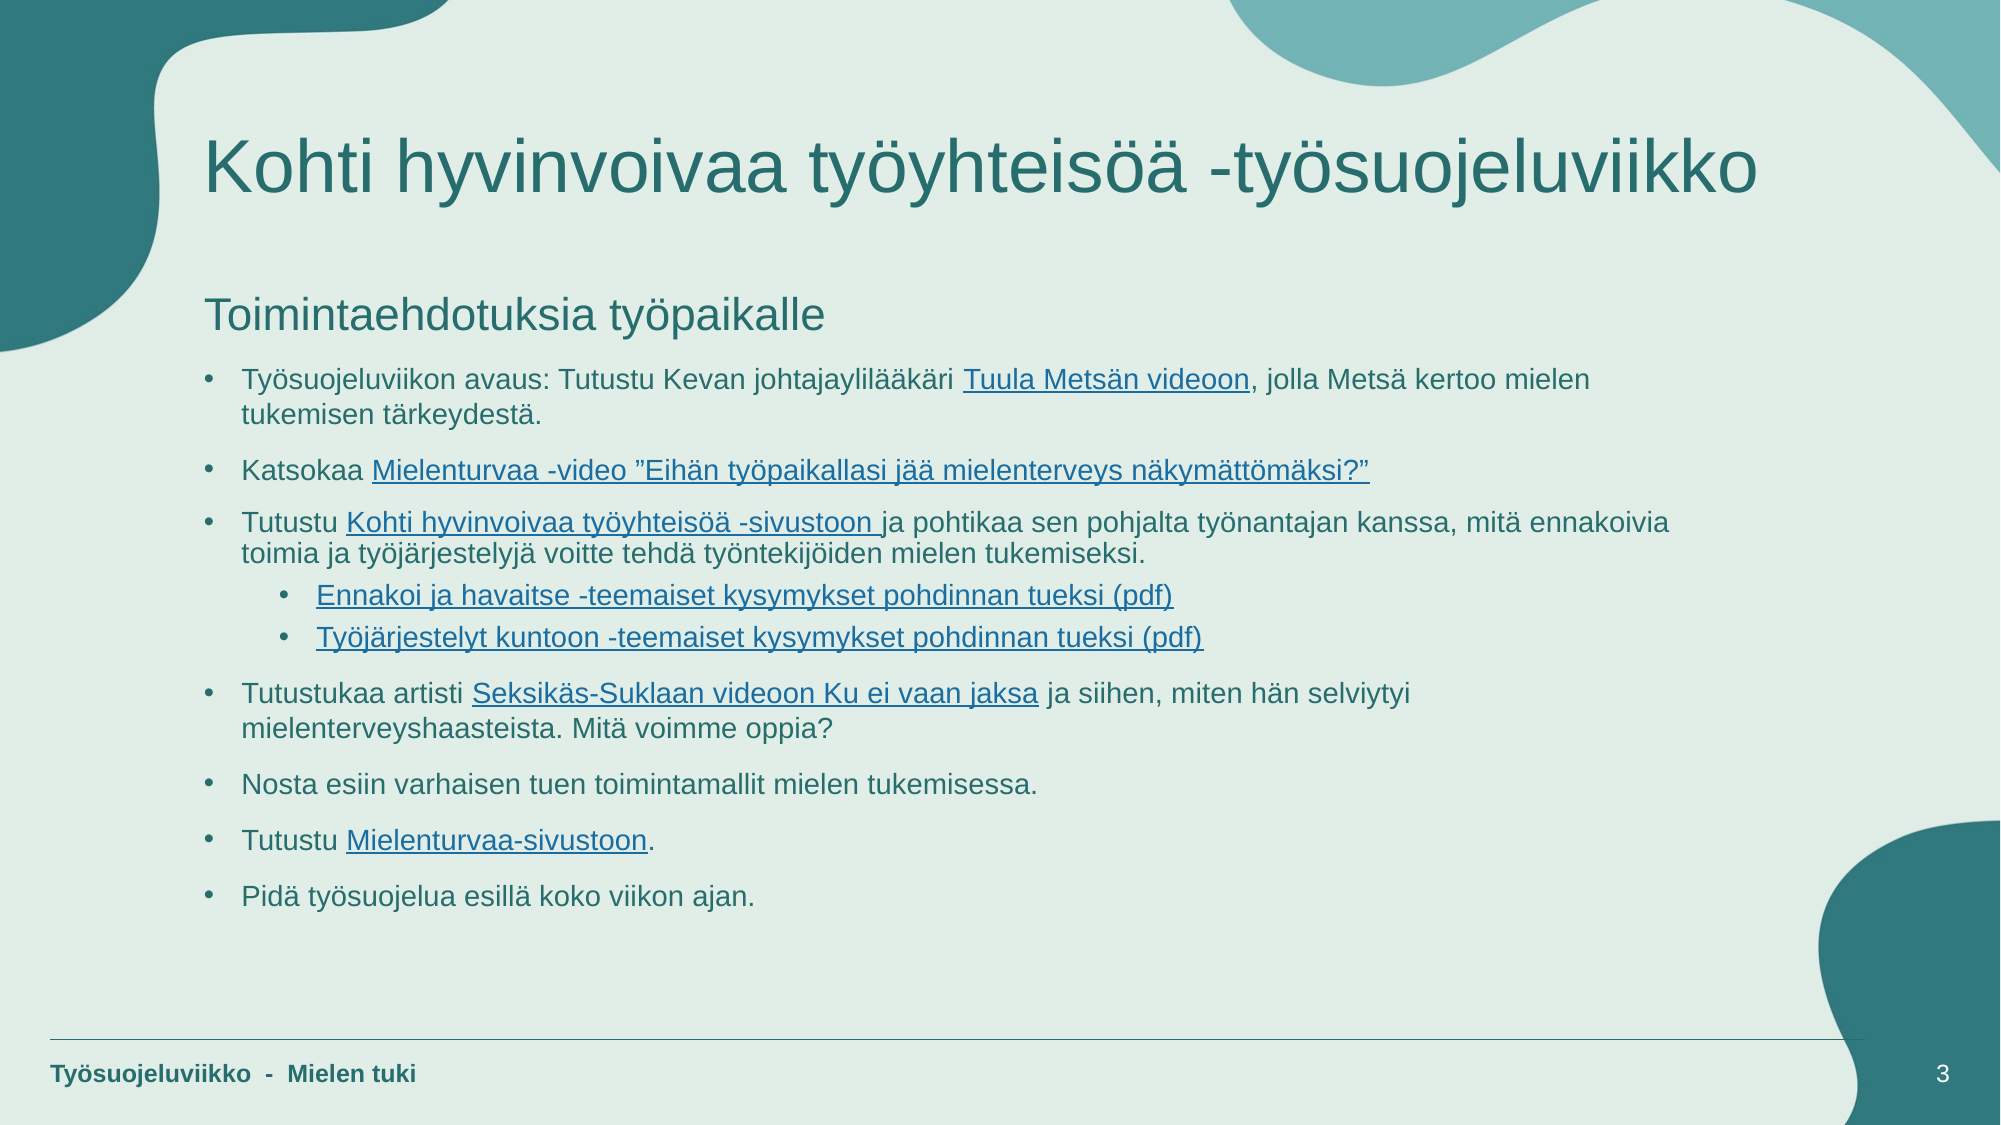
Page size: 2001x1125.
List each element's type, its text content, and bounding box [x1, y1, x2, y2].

text_box Toimintaehdotuksia työpaikalle Työsuojeluviikon avaus: Tutustu Kevan johtajaylilääkäri Tuula Metsän videoon, jolla Metsä kertoo mielen tukemisen tärkeydestä. Katsokaa Mielenturvaa -video ”Eihän työpaikallasi jää mielenterveys näkymättömäksi?” Tutustu Kohti hyvinvoivaa työyhteisöä -sivustoon ja pohtikaa sen pohjalta työnantajan kanssa, mitä ennakoivia toimia ja työjärjestelyjä voitte tehdä työntekijöiden mielen tukemiseksi. Ennakoi ja havaitse -teemaiset kysymykset pohdinnan tueksi (pdf) Työjärjestelyt kuntoon -teemaiset kysymykset pohdinnan tueksi (pdf) Tutustukaa artisti Seksikäs-Suklaan videoon Ku ei vaan jaksa ja siihen, miten hän selviytyi mielenterveyshaasteista. Mitä voimme oppia? Nosta esiin varhaisen tuen toimintamallit mielen tukemisessa. Tutustu Mielenturvaa-sivustoon. Pidä työsuojelua esillä koko viikon ajan. [188, 277, 1711, 1051]
slide_number 3 [1551, 1042, 1950, 1103]
picture [0, 0, 2001, 1125]
footer Työsuojeluviikko - Mielen tuki [50, 1042, 699, 1103]
title Kohti hyvinvoivaa työyhteisöä -työsuojeluviikko [188, 59, 1811, 278]
